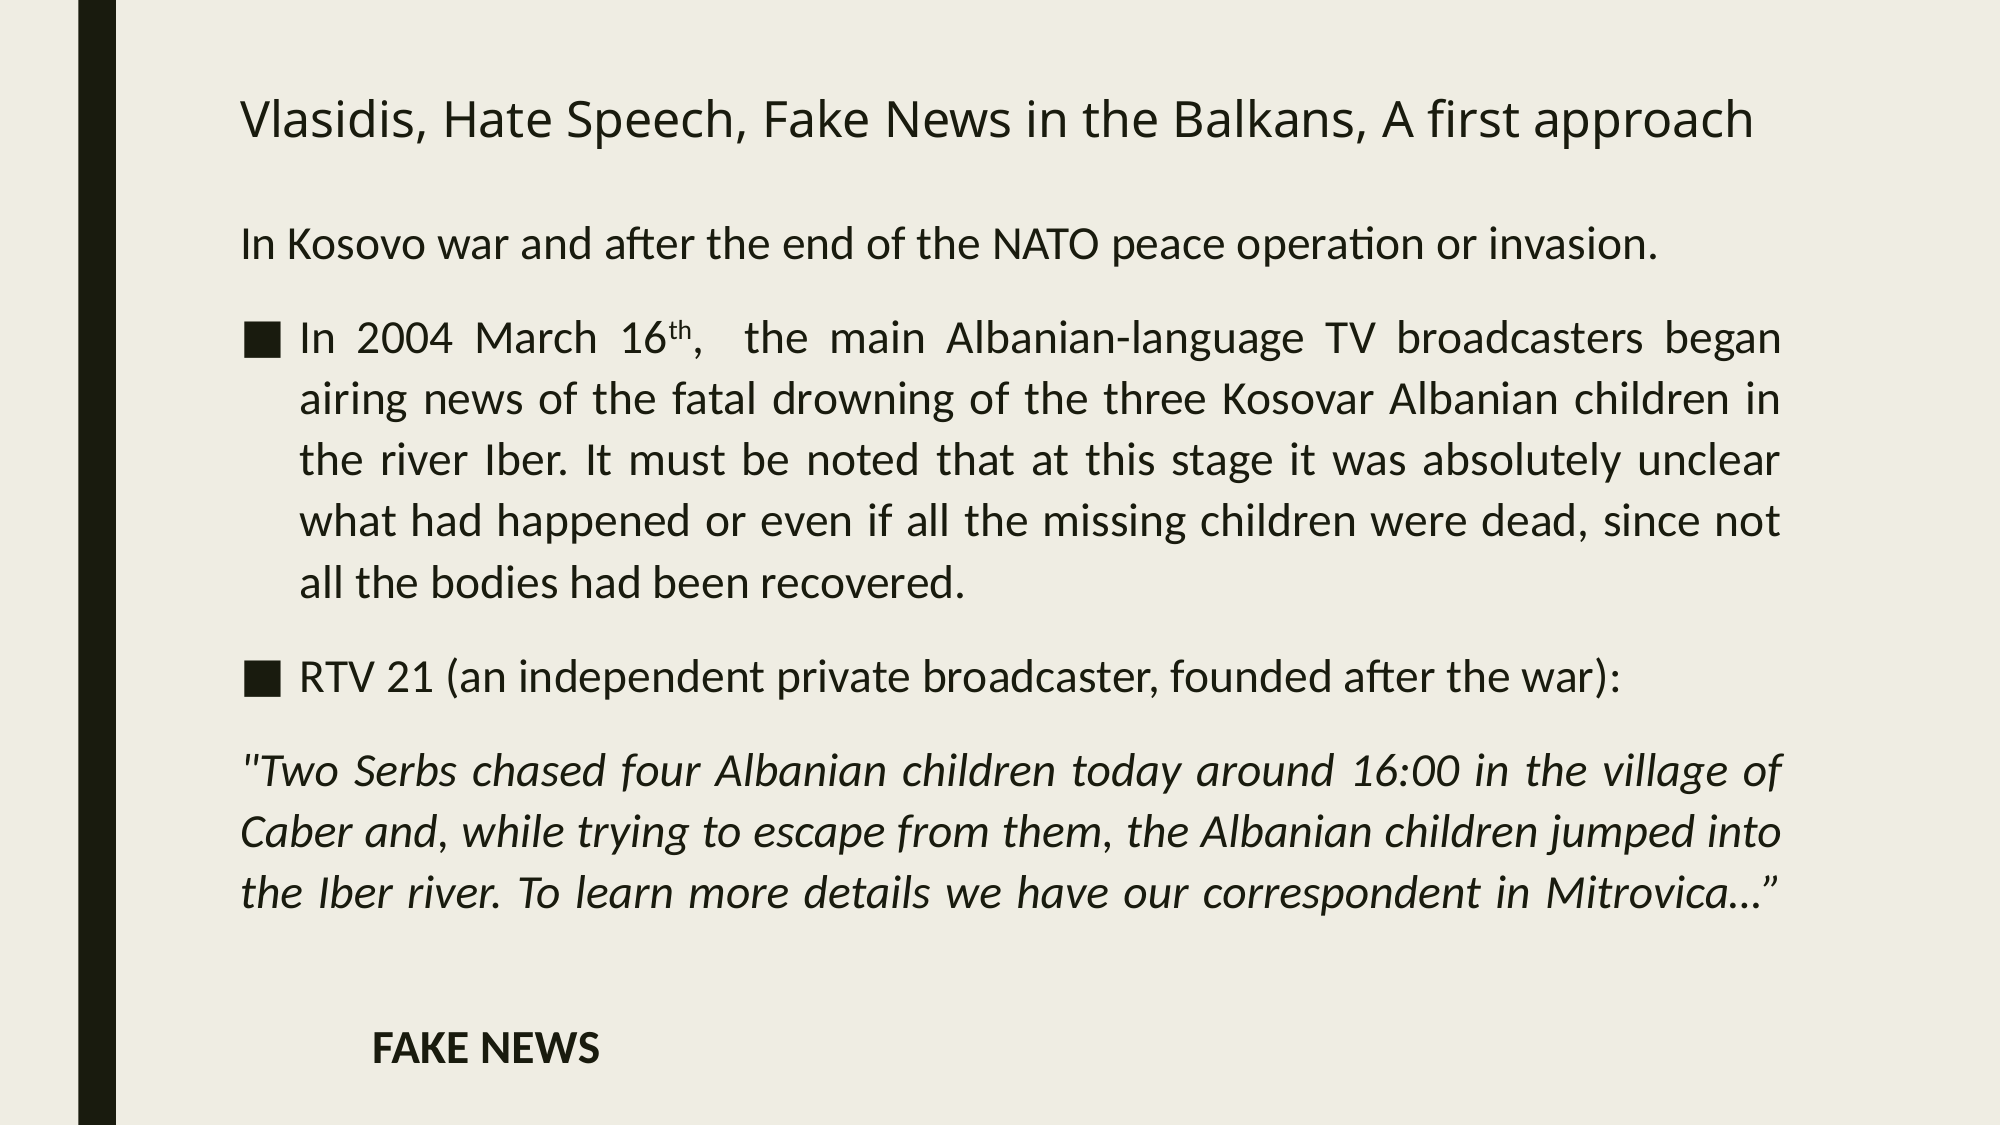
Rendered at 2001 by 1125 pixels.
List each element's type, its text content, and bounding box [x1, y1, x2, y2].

list In Kosovo war and after the end of the NATO peace operation or invasion. In 2004 March 16th, the main Albanian-language TV broadcasters began airing news of the fatal drowning of the three Kosovar Albanian children in the river Iber. It must be noted that at this stage it was absolutely unclear what had happened or even if all the missing children were dead, since not all the bodies had been recovered. RTV 21 (an independent private broadcaster, founded after the war): "Two Serbs chased four Albanian children today around 16:00 in the village of Caber and, while trying to escape from them, the Albanian children jumped into the Iber river. To learn more details we have our correspondent in Mitrovica…” FAKE NEWS [225, 200, 1800, 1096]
title Vlasidis, Hate Speech, Fake News in the Balkans, A first approach [225, 80, 1800, 185]
